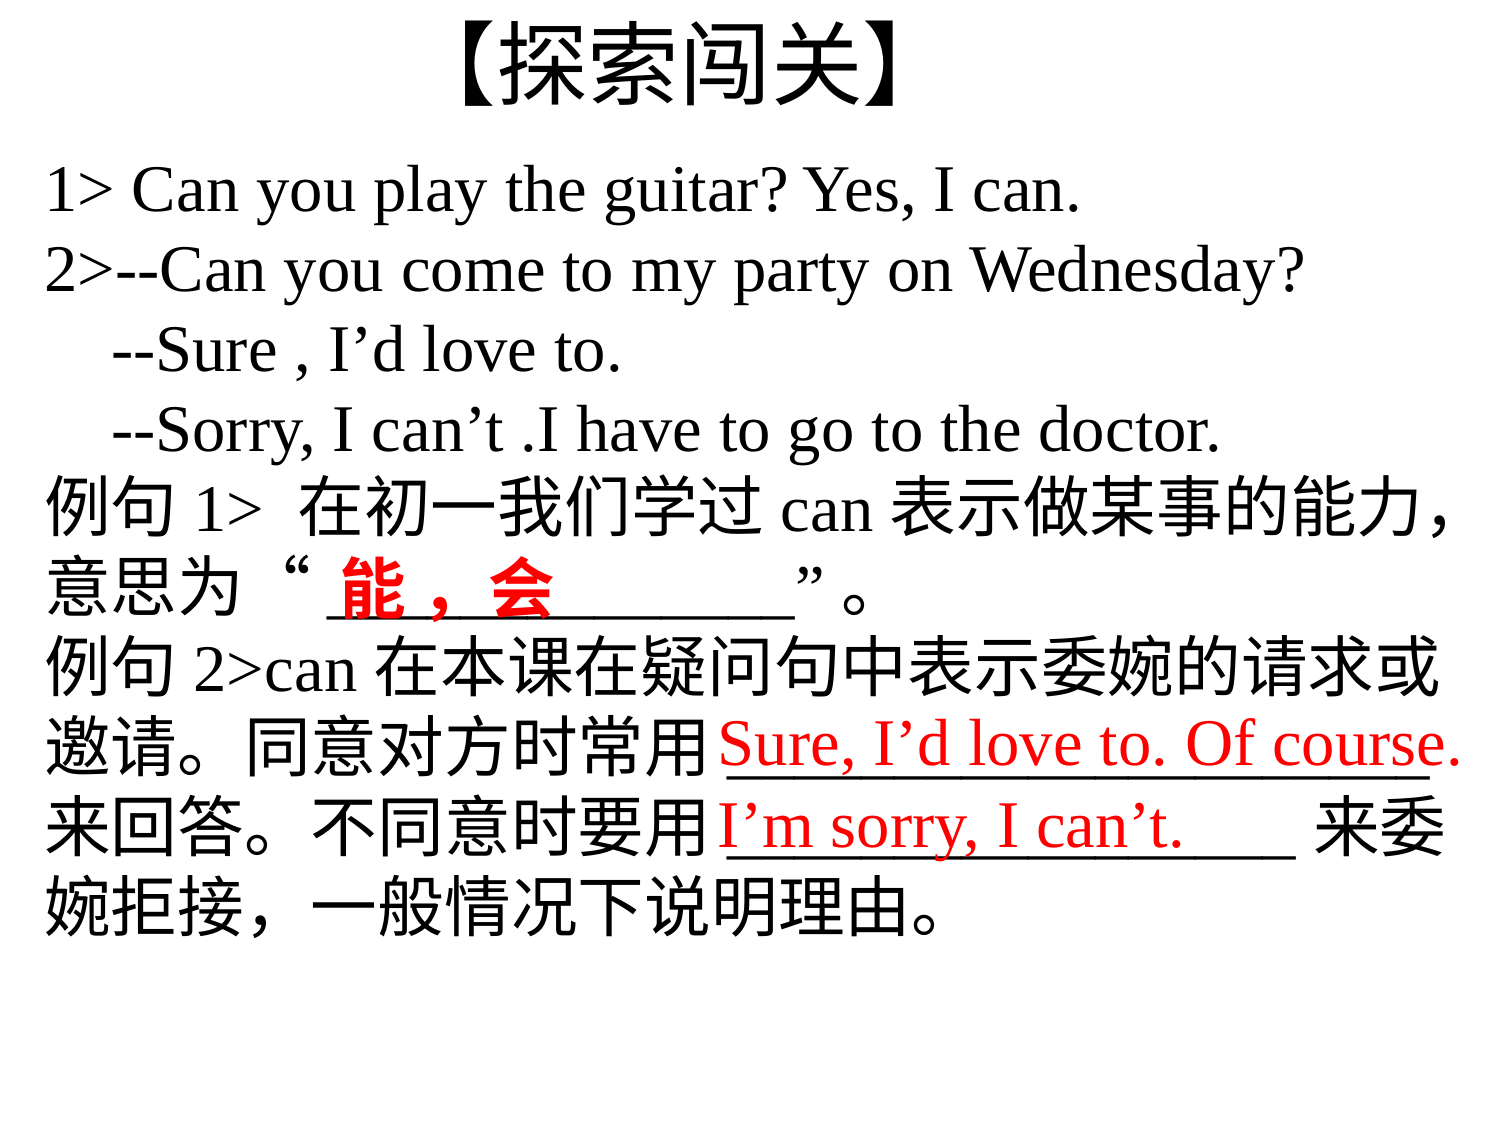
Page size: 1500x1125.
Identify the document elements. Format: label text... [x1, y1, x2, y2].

text_box Sure, I’d love to. Of course. [703, 691, 1500, 787]
text_box 能 ，会 [324, 538, 700, 634]
text_box 【探索闯关】 [389, 0, 970, 125]
text_box 1> Can you play the guitar? Yes, I can. 2>--Can you come to my party on Wednesday? --Sure , I’d love to. --Sorry, I can’t .I have to go to the doctor. 例句1> 在初一我们学过can表示做某事的能力，意思为“______________”。 例句2>can在本课在疑问句中表示委婉的请求或邀请。同意对方时常用_____________________来回答。不同意时要用_________________来委婉拒接，一般情况下说明理由。 [29, 137, 1471, 953]
text_box I’m sorry, I can’t. [703, 773, 1233, 869]
